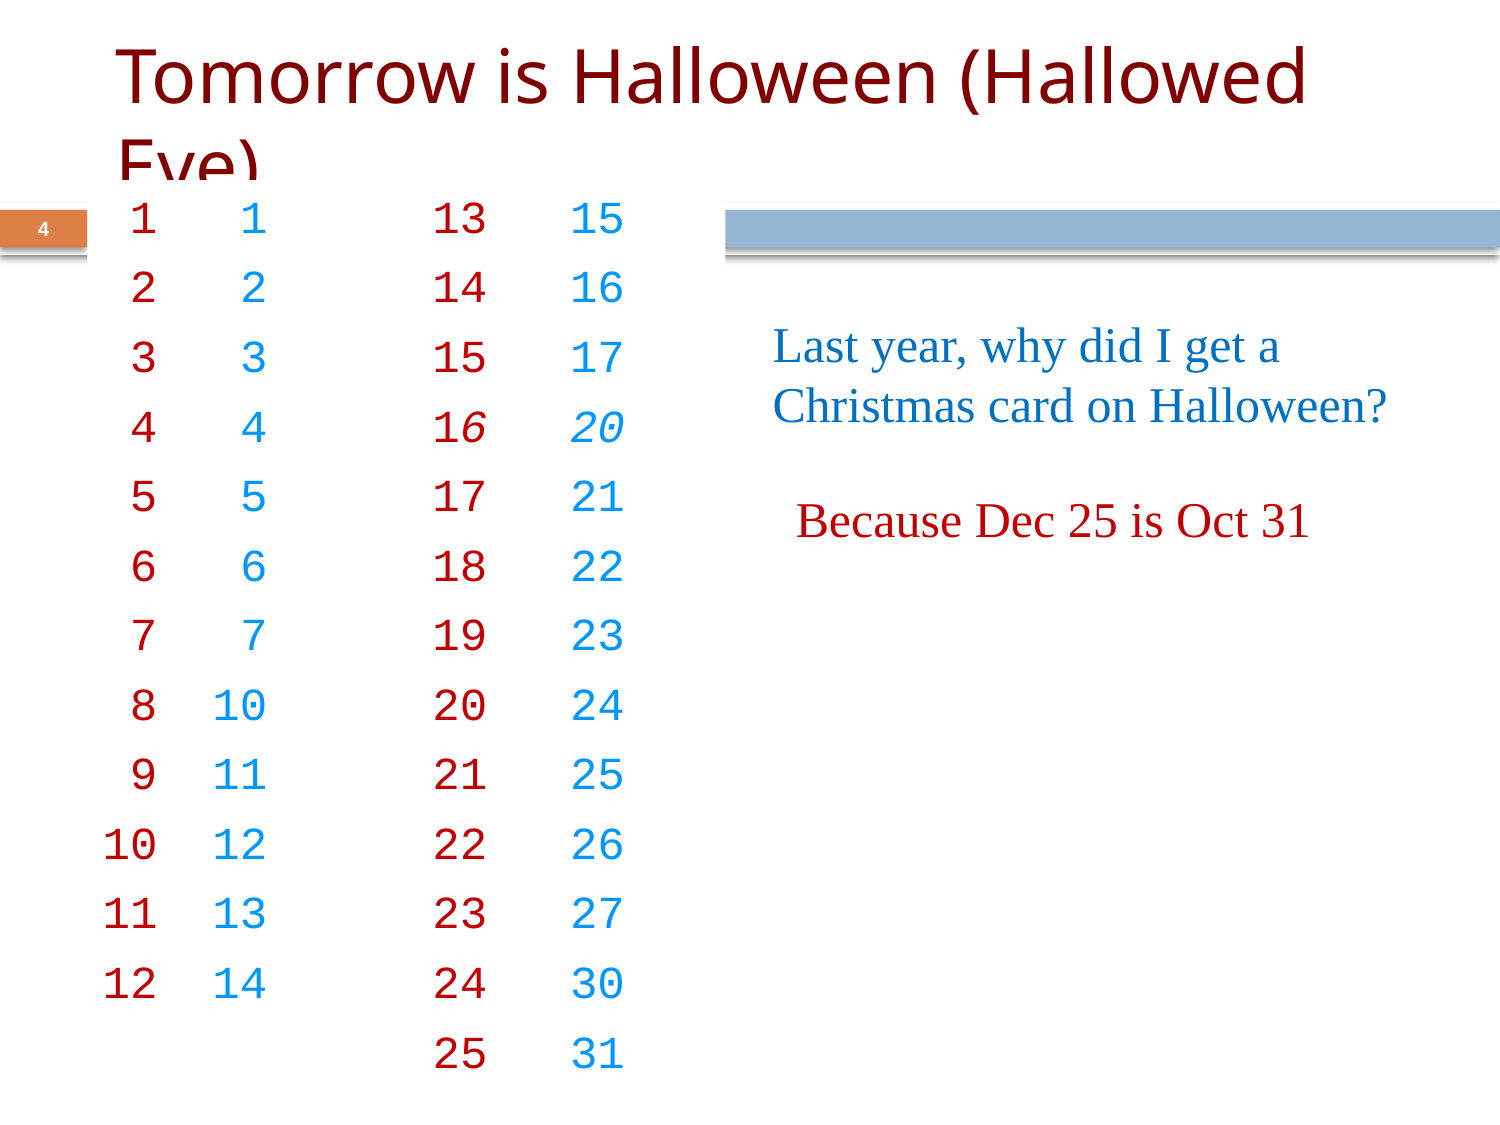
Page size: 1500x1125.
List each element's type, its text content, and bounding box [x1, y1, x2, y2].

list Last year, why did I get a Christmas card on Halloween? [757, 305, 1433, 480]
title Tomorrow is Halloween (Hallowed Eve) [100, 37, 1438, 200]
text_box Because Dec 25 is Oct 31 [726, 480, 1430, 596]
slide_number 4 [0, 208, 87, 249]
text_box 1 1 13 15 2 2 14 16 3 3 15 17 4 4 16 20 5 5 17 21 6 6 18 22 7 7 19 23 8 10 20 24 9 11 21 25 10 12 22 26 11 13 23 27 12 14 24 30 25 31 [87, 180, 726, 1063]
